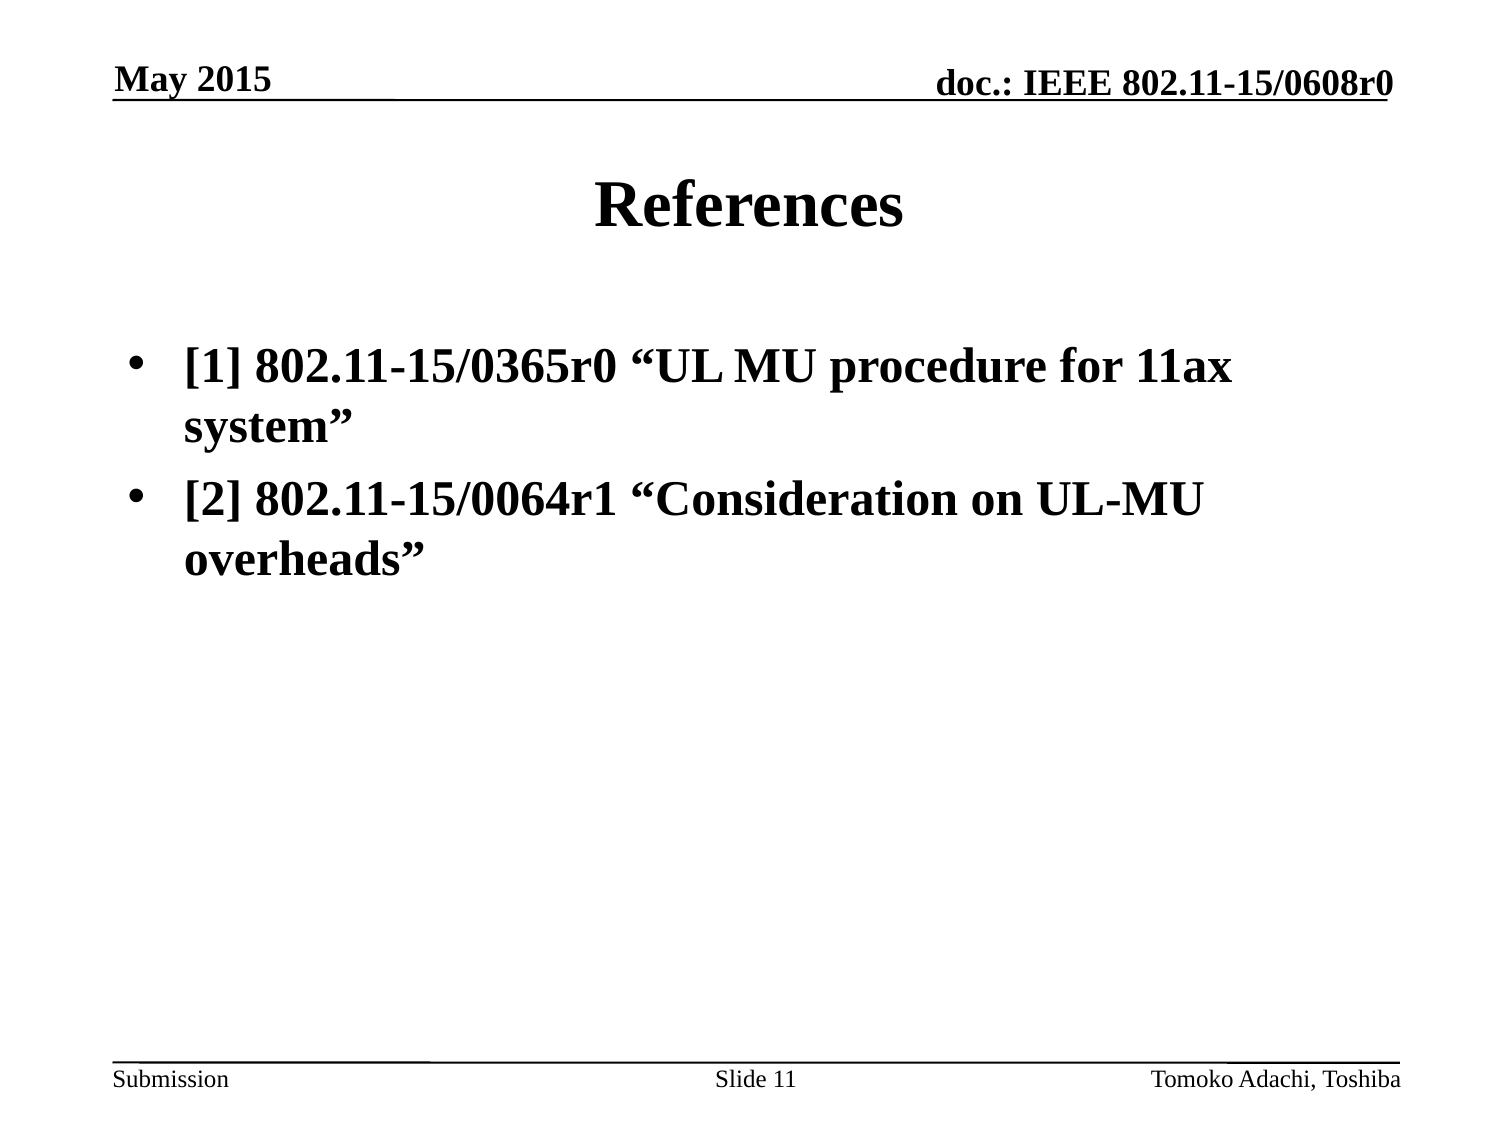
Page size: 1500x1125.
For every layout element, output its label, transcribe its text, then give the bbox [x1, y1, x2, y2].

slide_number Slide 11 [712, 1061, 800, 1123]
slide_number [114, 54, 423, 100]
footer Tomoko Adachi, Toshiba [878, 1061, 1402, 1093]
title References [112, 112, 1388, 288]
list [1] 802.11-15/0365r0 “UL MU procedure for 11ax system” [2] 802.11-15/0064r1 “Consideration on UL-MU overheads” [112, 324, 1388, 1000]
